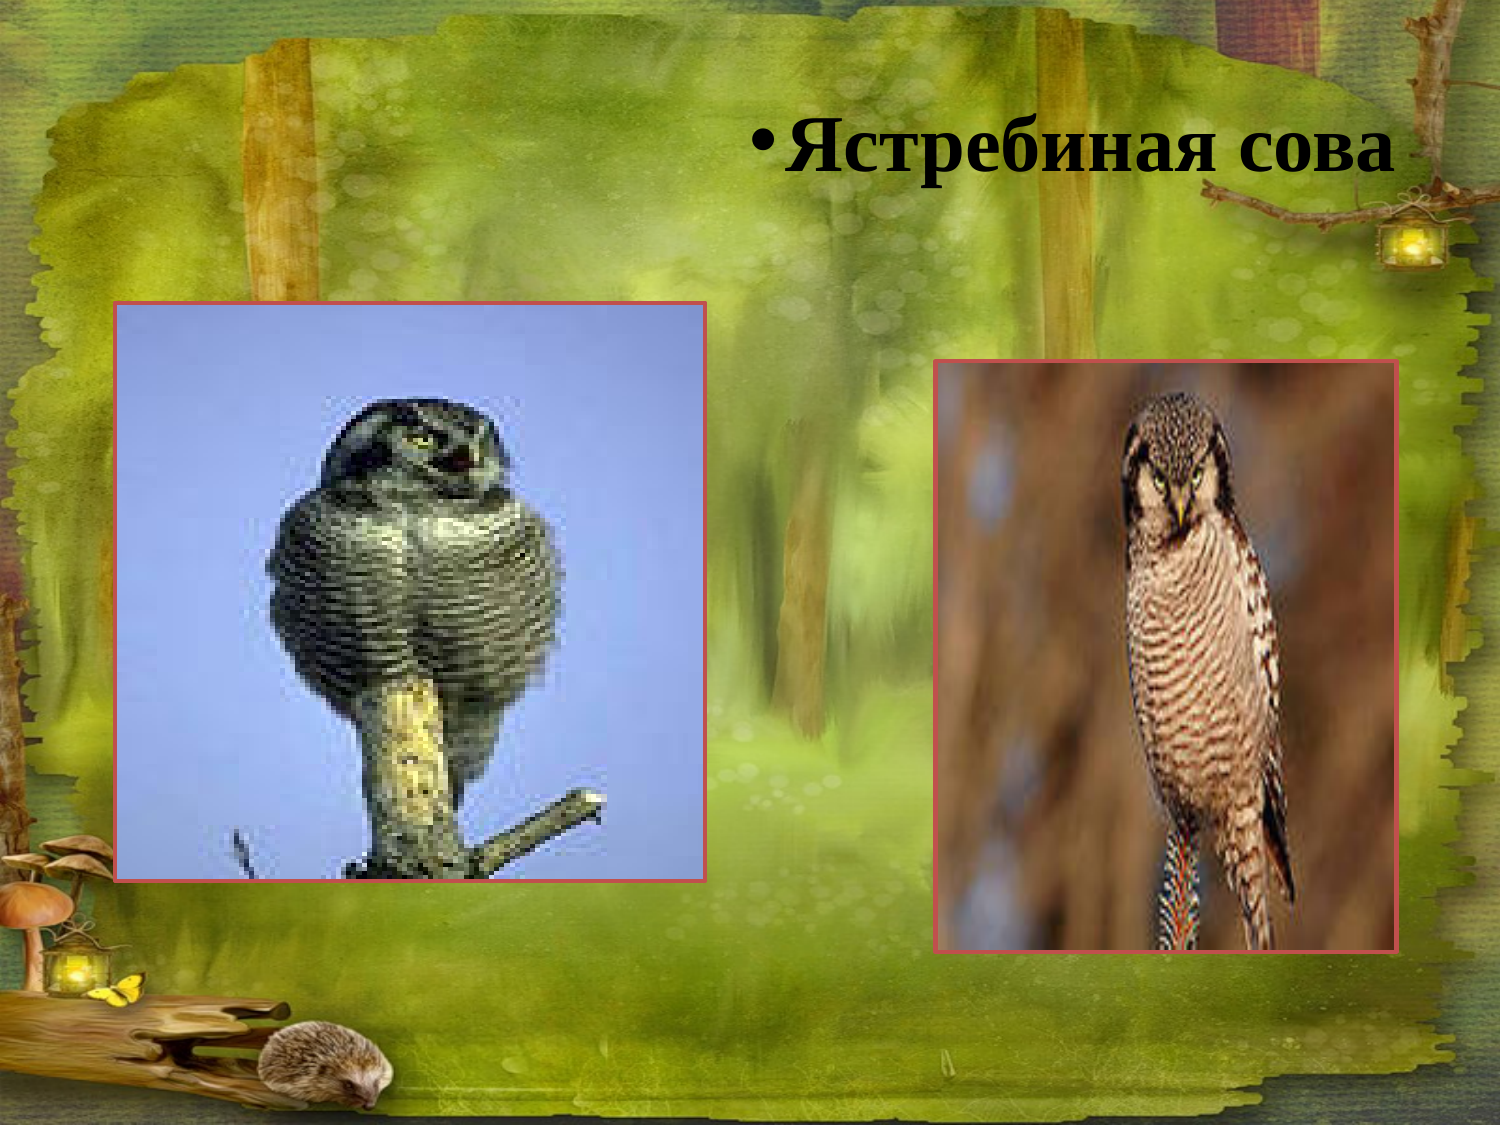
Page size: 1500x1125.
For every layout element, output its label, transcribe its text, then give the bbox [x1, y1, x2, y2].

picture [0, 0, 1500, 1125]
title Ястребиная сова [726, 45, 1425, 233]
